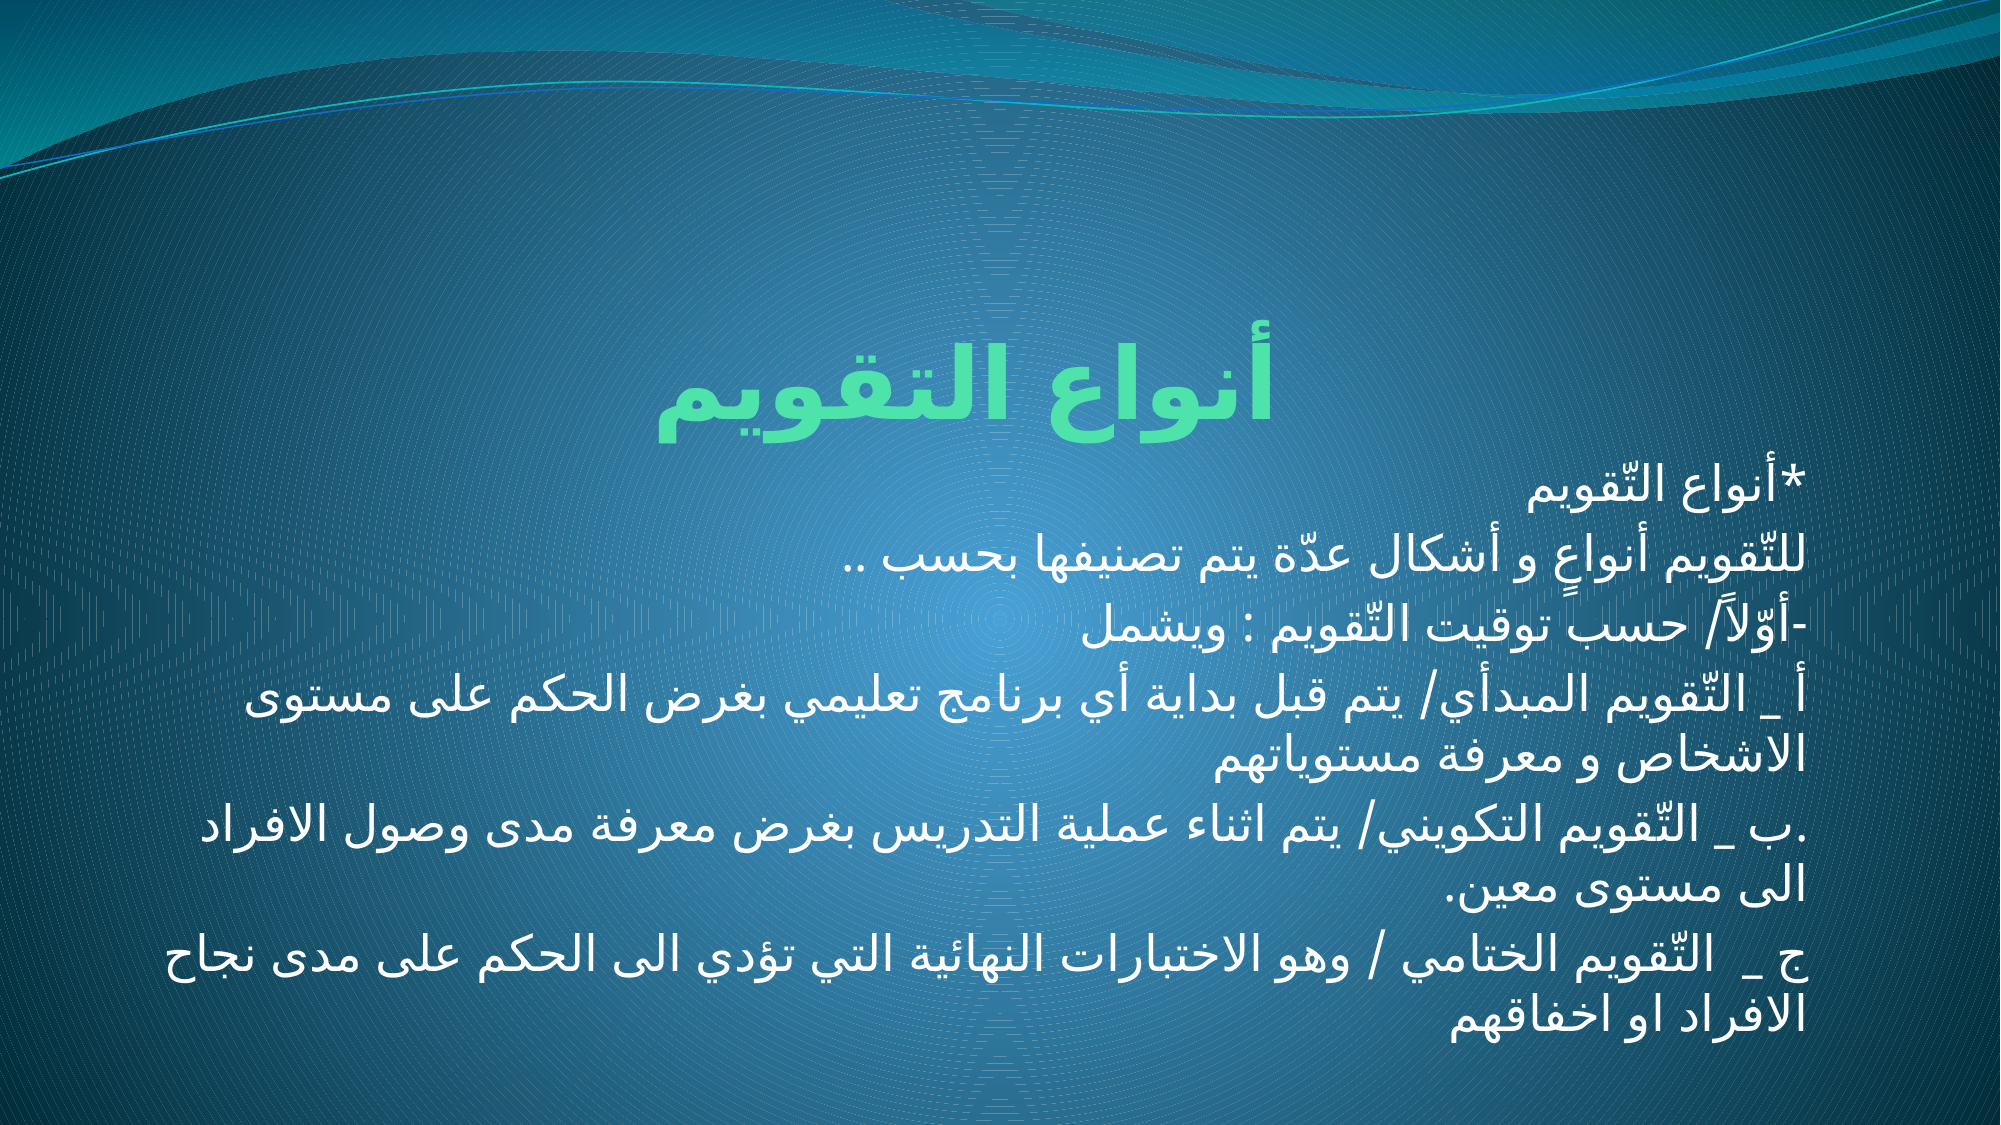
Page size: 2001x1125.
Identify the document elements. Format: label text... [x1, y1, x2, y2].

list *أنواع التّقويم للتّقويم أنواعٍ و أشكال عدّة يتم تصنيفها بحسب .. -أوّلاً/ حسب توقيت التّقويم : ويشمل أ _ التّقويم المبدأي/ يتم قبل بداية أي برنامج تعليمي بغرض الحكم على مستوى الاشخاص و معرفة مستوياتهم .ب _ التّقويم التكويني/ يتم اثناء عملية التدريس بغرض معرفة مدى وصول الافراد الى مستوى معين. ج _ التّقويم الختامي / وهو الاختبارات النهائية التي تؤدي الى الحكم على مدى نجاح الافراد او اخفاقهم [115, 443, 1816, 692]
title أنواع التقويم [115, 216, 1816, 440]
